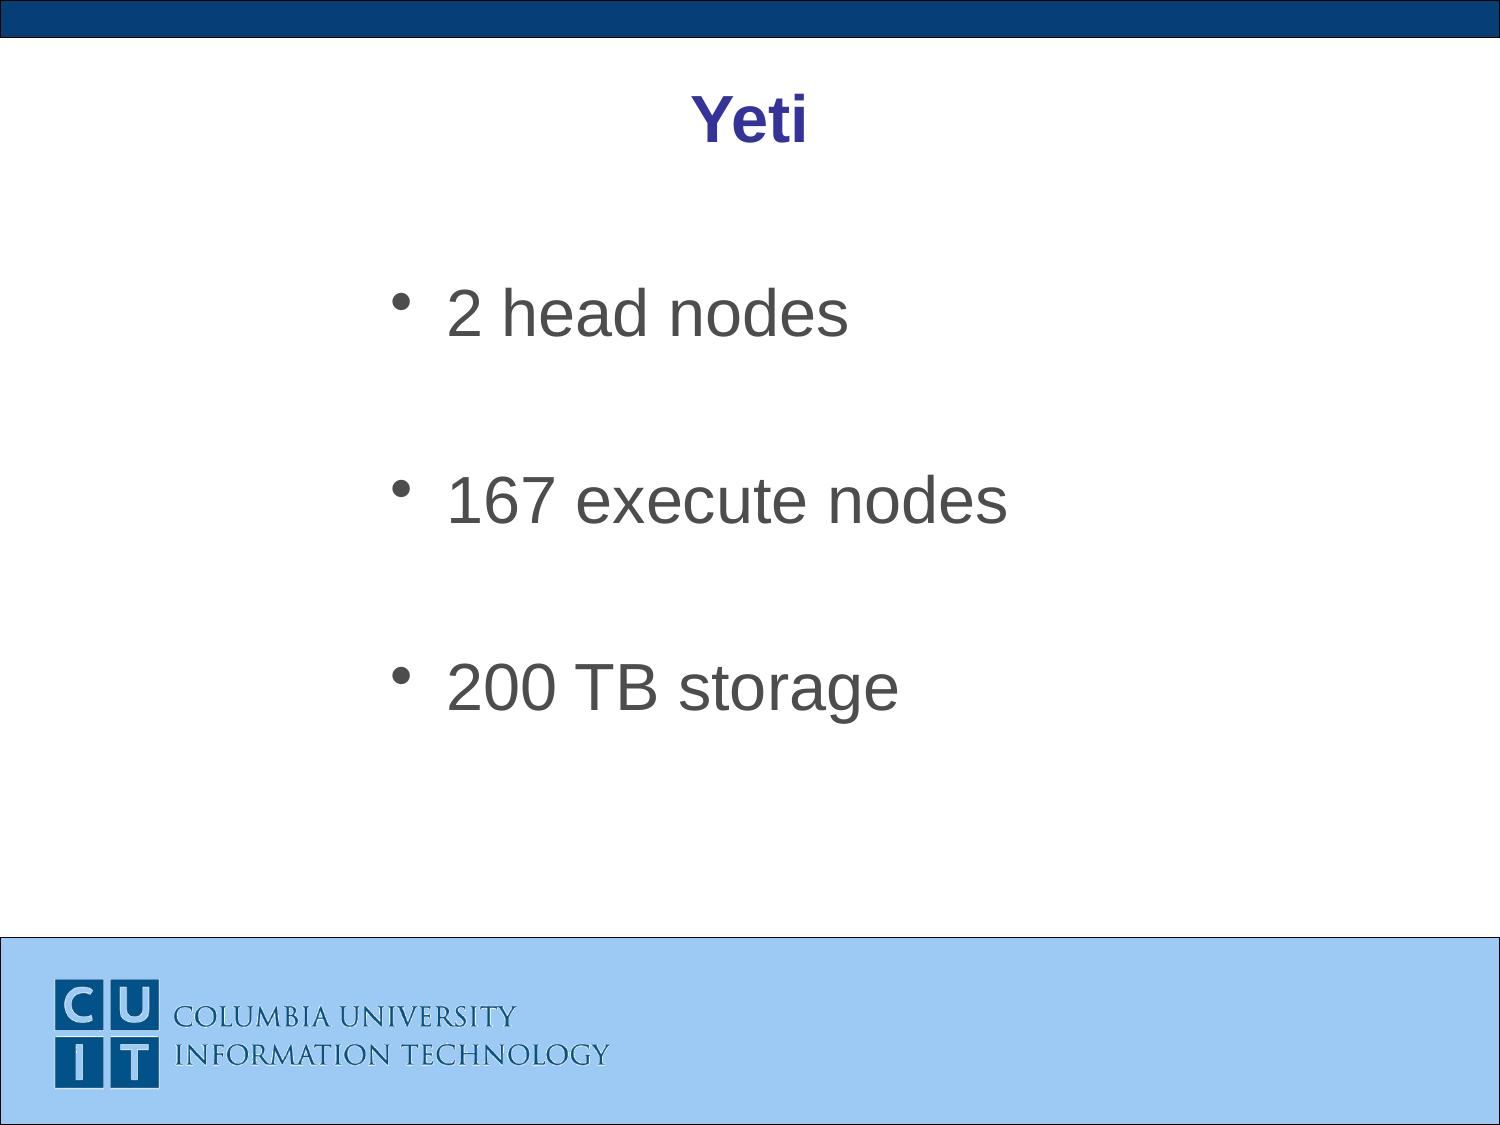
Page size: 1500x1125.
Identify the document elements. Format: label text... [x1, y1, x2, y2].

picture [50, 977, 625, 1090]
title Yeti [74, 44, 1426, 188]
list 2 head nodes 167 execute nodes 200 TB storage [374, 262, 1126, 901]
